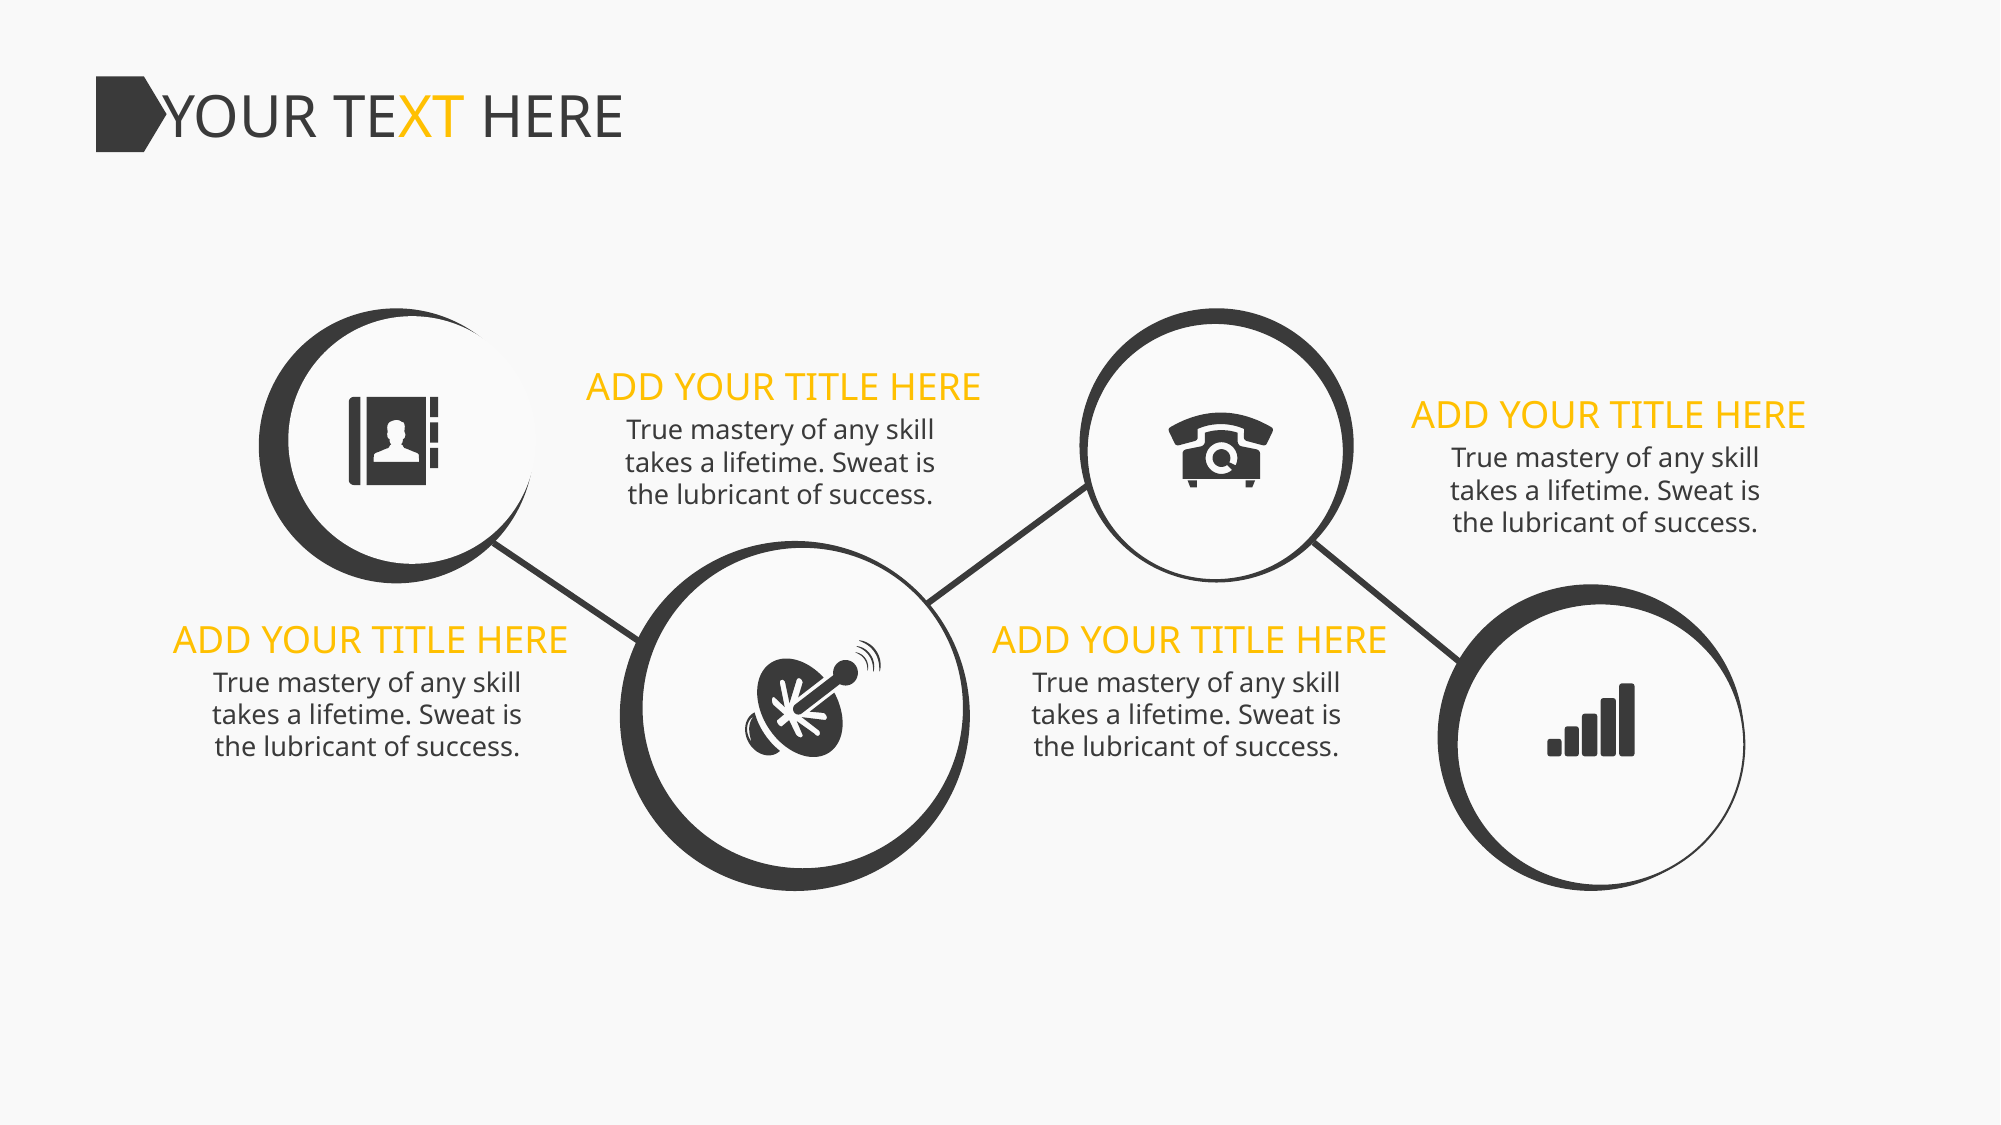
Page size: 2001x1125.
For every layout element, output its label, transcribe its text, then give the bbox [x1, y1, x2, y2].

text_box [493, 543, 619, 653]
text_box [619, 540, 970, 891]
text_box True mastery of any skill takes a lifetime. Sweat is the lubricant of success. [178, 657, 557, 770]
text_box True mastery of any skill takes a lifetime. Sweat is the lubricant of success. [1416, 433, 1795, 546]
text_box ADD YOUR TITLE HERE [571, 355, 997, 416]
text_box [1313, 542, 1465, 667]
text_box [913, 480, 1094, 614]
text_box ADD YOUR TITLE HERE [1396, 383, 1822, 444]
text_box True mastery of any skill takes a lifetime. Sweat is the lubricant of success. [997, 657, 1376, 770]
text_box ADD YOUR TITLE HERE [158, 608, 584, 669]
text_box YOUR TEXT HERE [95, 71, 691, 157]
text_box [1437, 584, 1745, 891]
text_box ADD YOUR TITLE HERE [977, 608, 1313, 669]
text_box True mastery of any skill takes a lifetime. Sweat is the lubricant of success. [591, 405, 970, 518]
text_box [258, 308, 536, 584]
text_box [1079, 308, 1354, 583]
